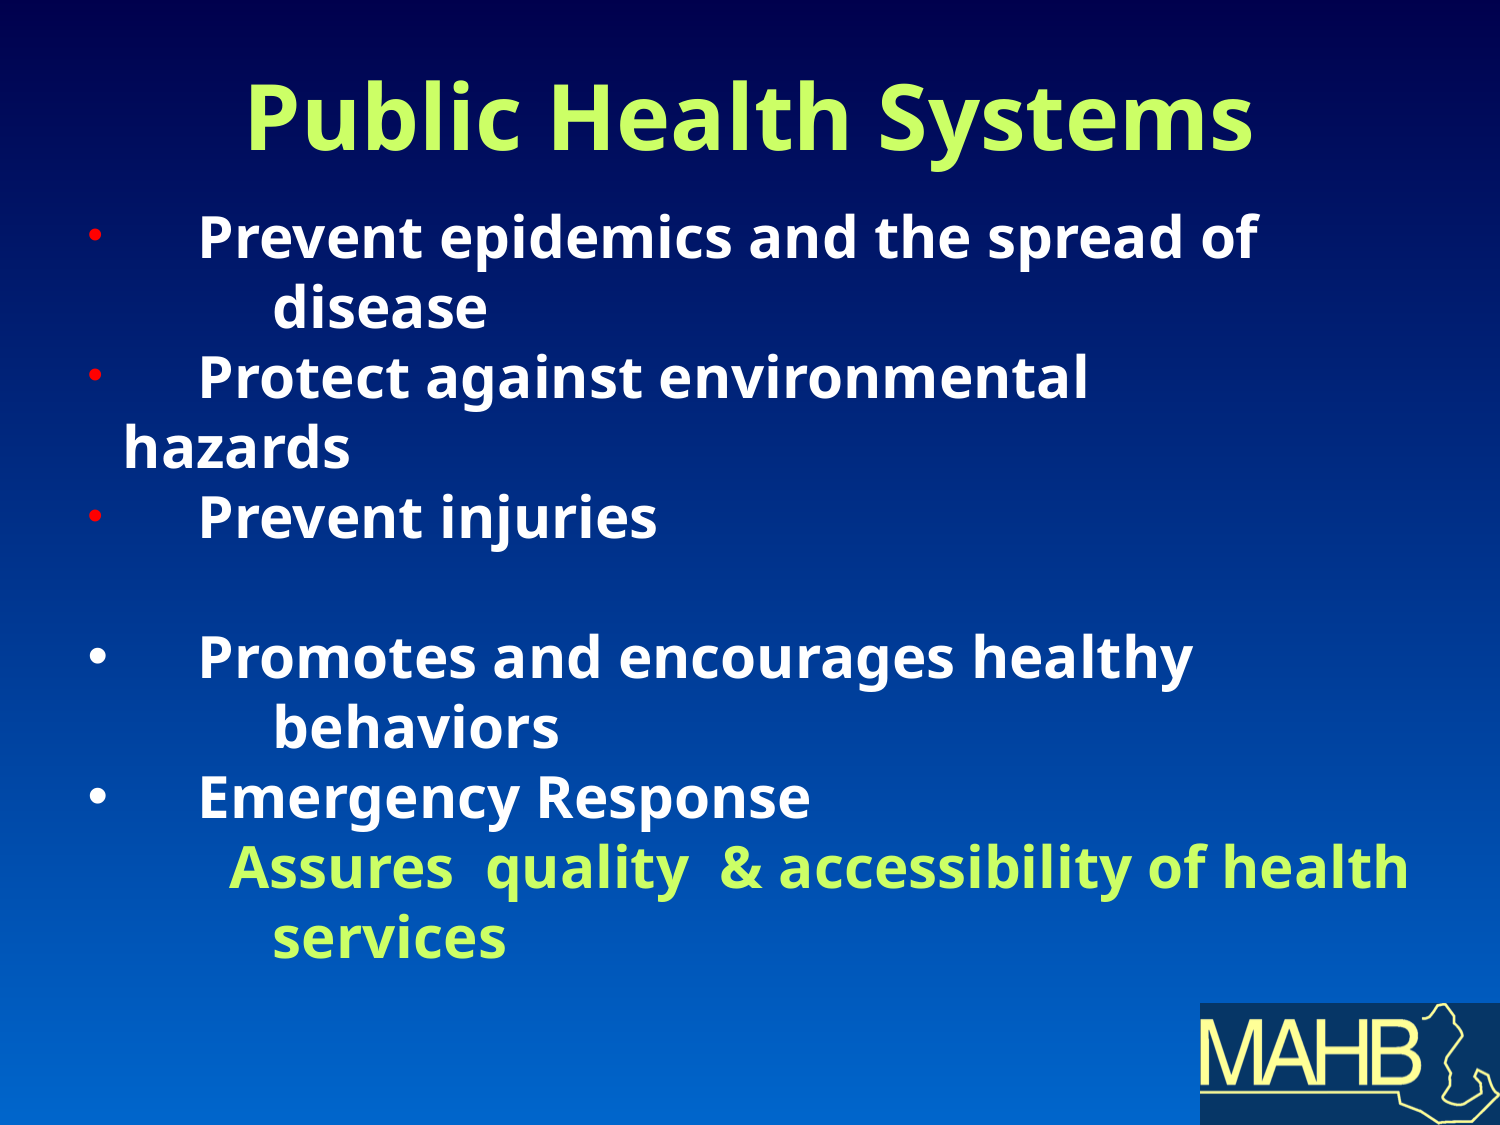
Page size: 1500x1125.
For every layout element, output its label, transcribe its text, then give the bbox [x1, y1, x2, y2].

text_box Prevent epidemics and the spread of disease Protect against environmental hazards Prevent injuries Promotes and encourages healthy behaviors Emergency Response Assures quality & accessibility of health services [87, 200, 1430, 1000]
title Public Health Systems [112, 99, 1388, 238]
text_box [1199, 1003, 1500, 1125]
